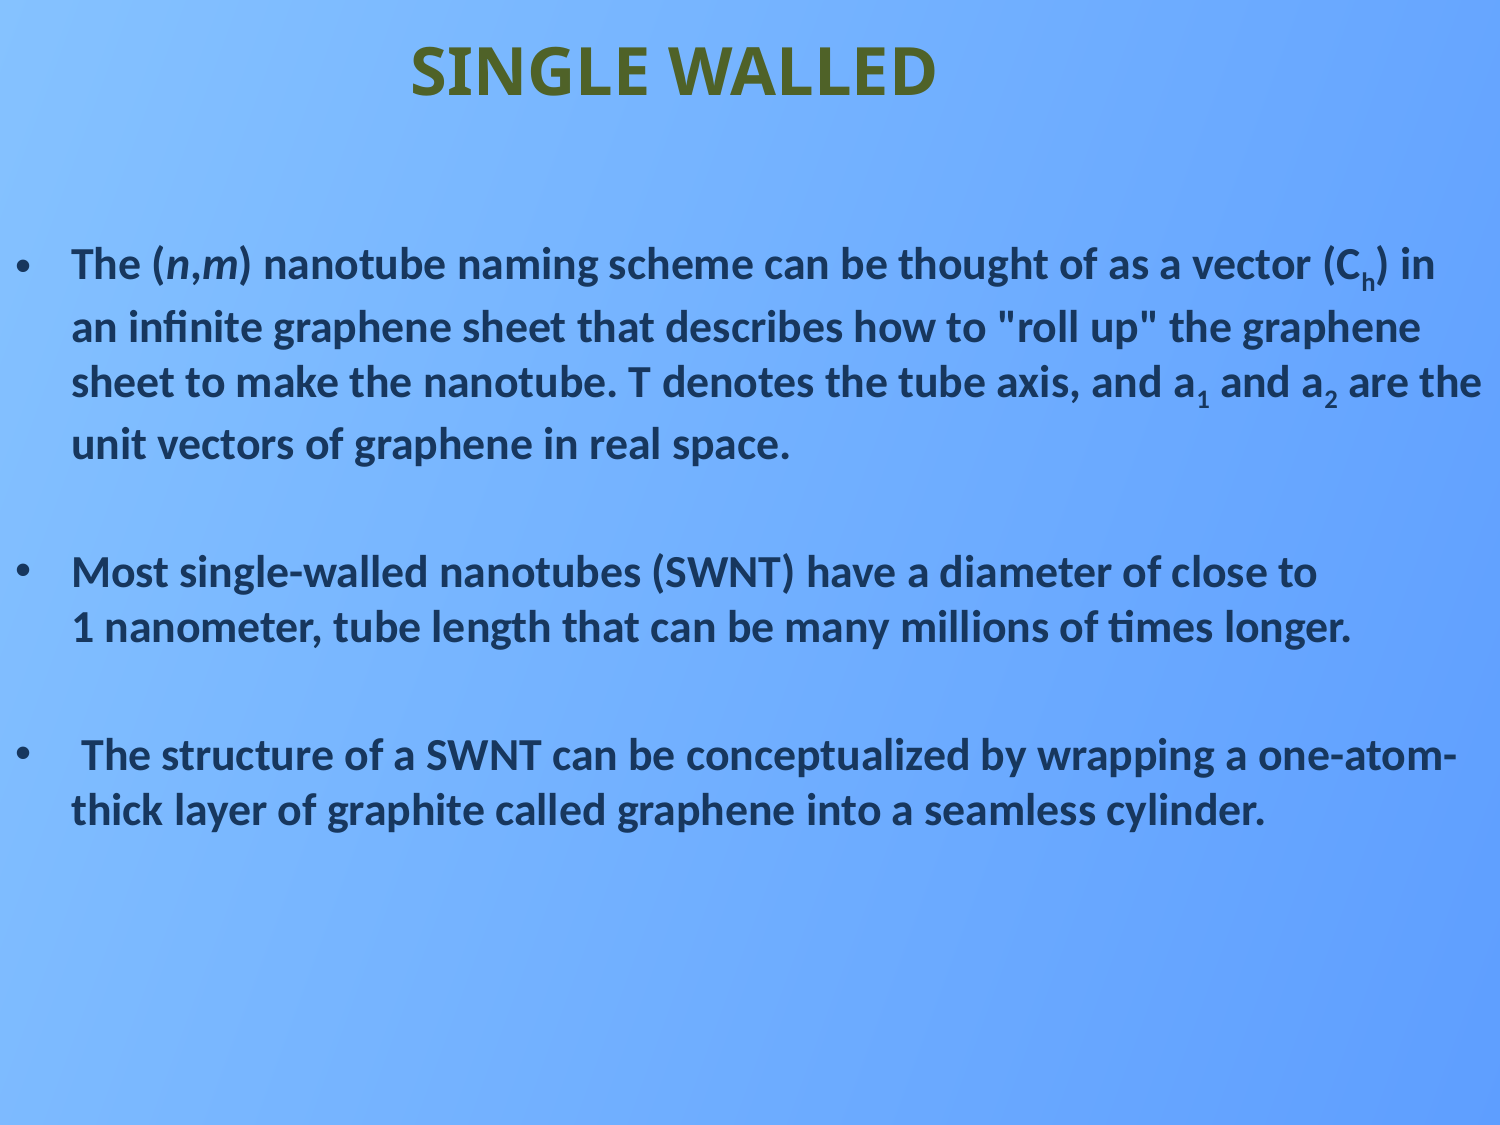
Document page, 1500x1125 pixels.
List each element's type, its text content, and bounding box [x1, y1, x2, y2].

list The (n,m) nanotube naming scheme can be thought of as a vector (Ch) in an infinite graphene sheet that describes how to "roll up" the graphene sheet to make the nanotube. T denotes the tube axis, and a1 and a2 are the unit vectors of graphene in real space. Most single-walled nanotubes (SWNT) have a diameter of close to 1 nanometer, tube length that can be many millions of times longer. The structure of a SWNT can be conceptualized by wrapping a one-atom-thick layer of graphite called graphene into a seamless cylinder. [0, 162, 1500, 1125]
title SINGLE WALLED [0, 0, 1350, 162]
